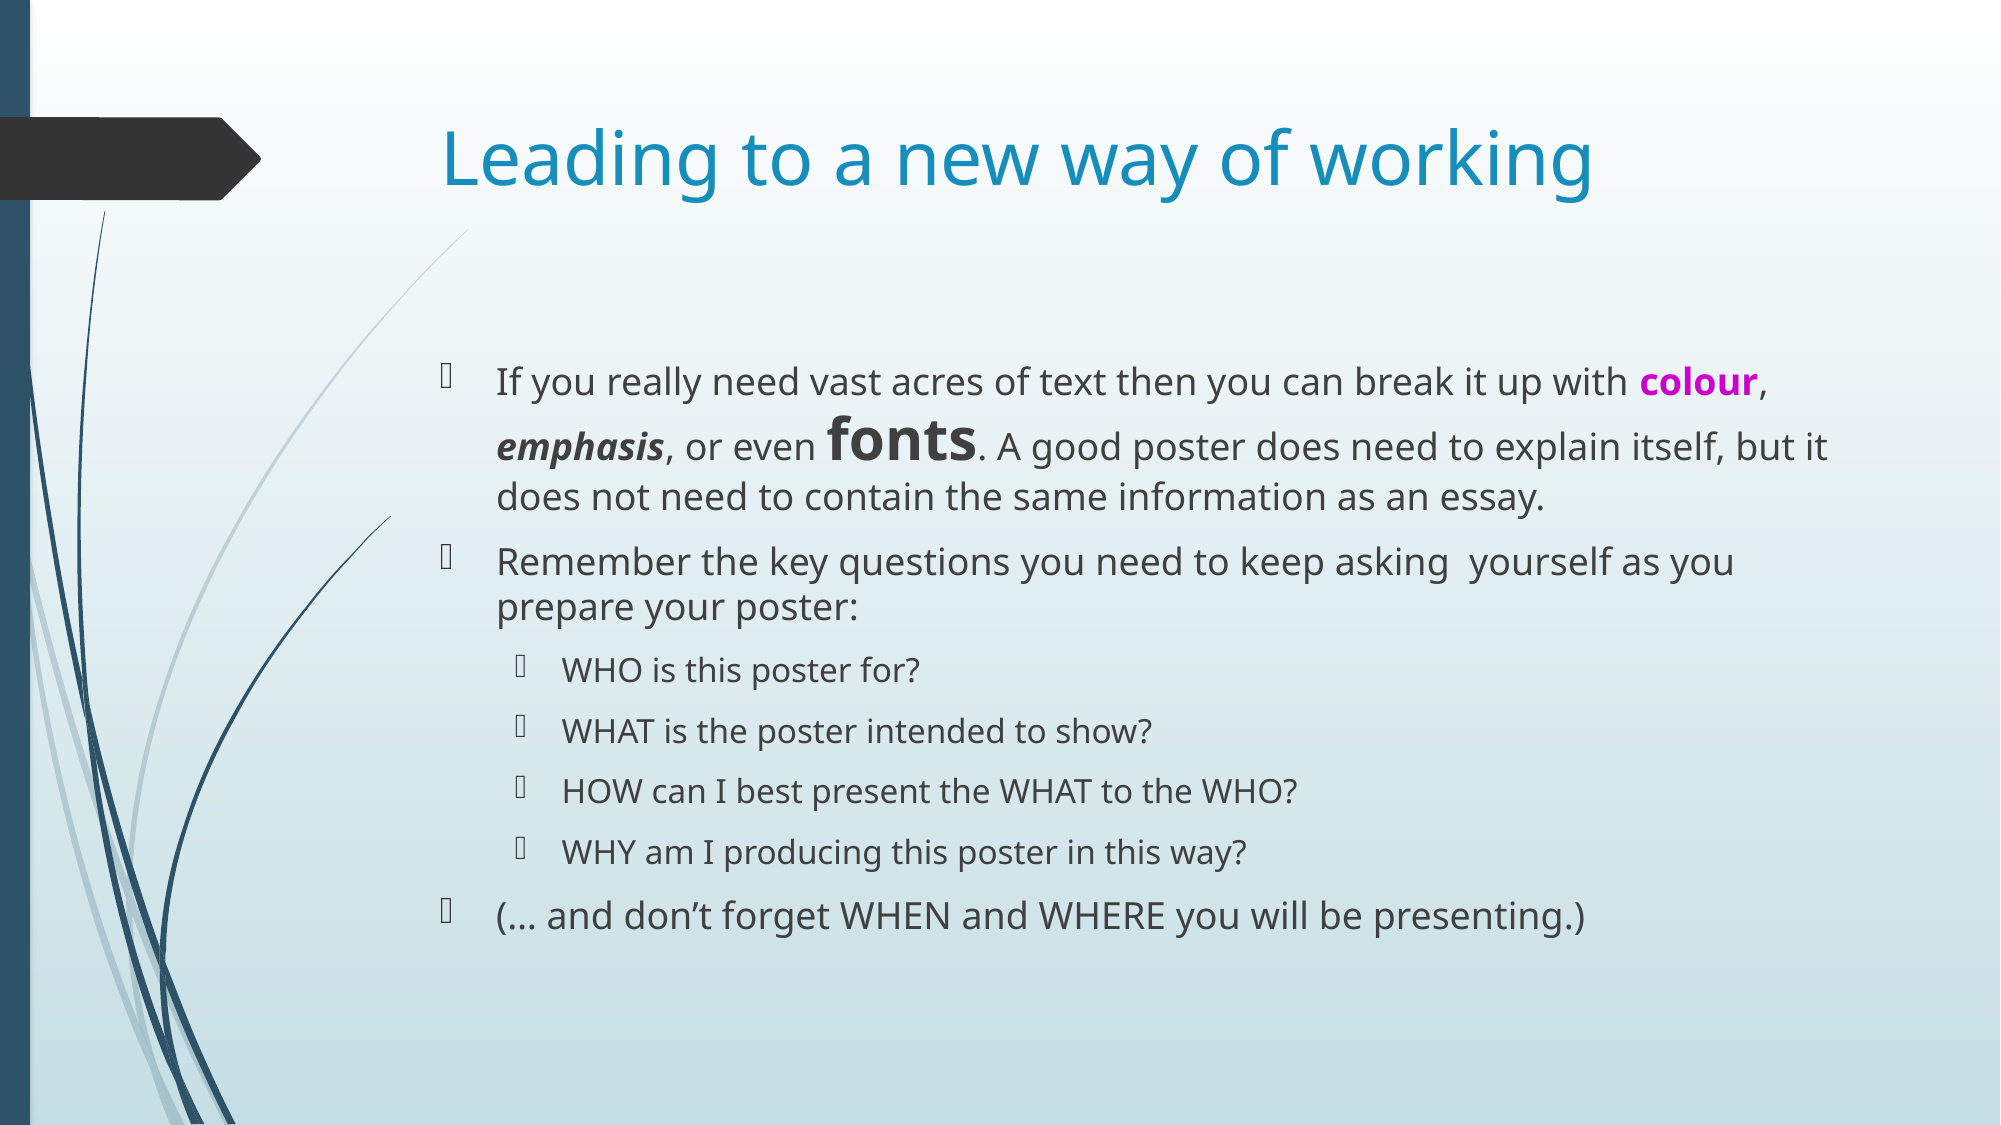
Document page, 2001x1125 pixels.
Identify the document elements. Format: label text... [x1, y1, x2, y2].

list If you really need vast acres of text then you can break it up with colour, emphasis, or even fonts. A good poster does need to explain itself, but it does not need to contain the same information as an essay. Remember the key questions you need to keep asking yourself as you prepare your poster: WHO is this poster for? WHAT is the poster intended to show? HOW can I best present the WHAT to the WHO? WHY am I producing this poster in this way? (… and don’t forget WHEN and WHERE you will be presenting.) [424, 350, 1888, 970]
title Leading to a new way of working [425, 102, 1888, 313]
